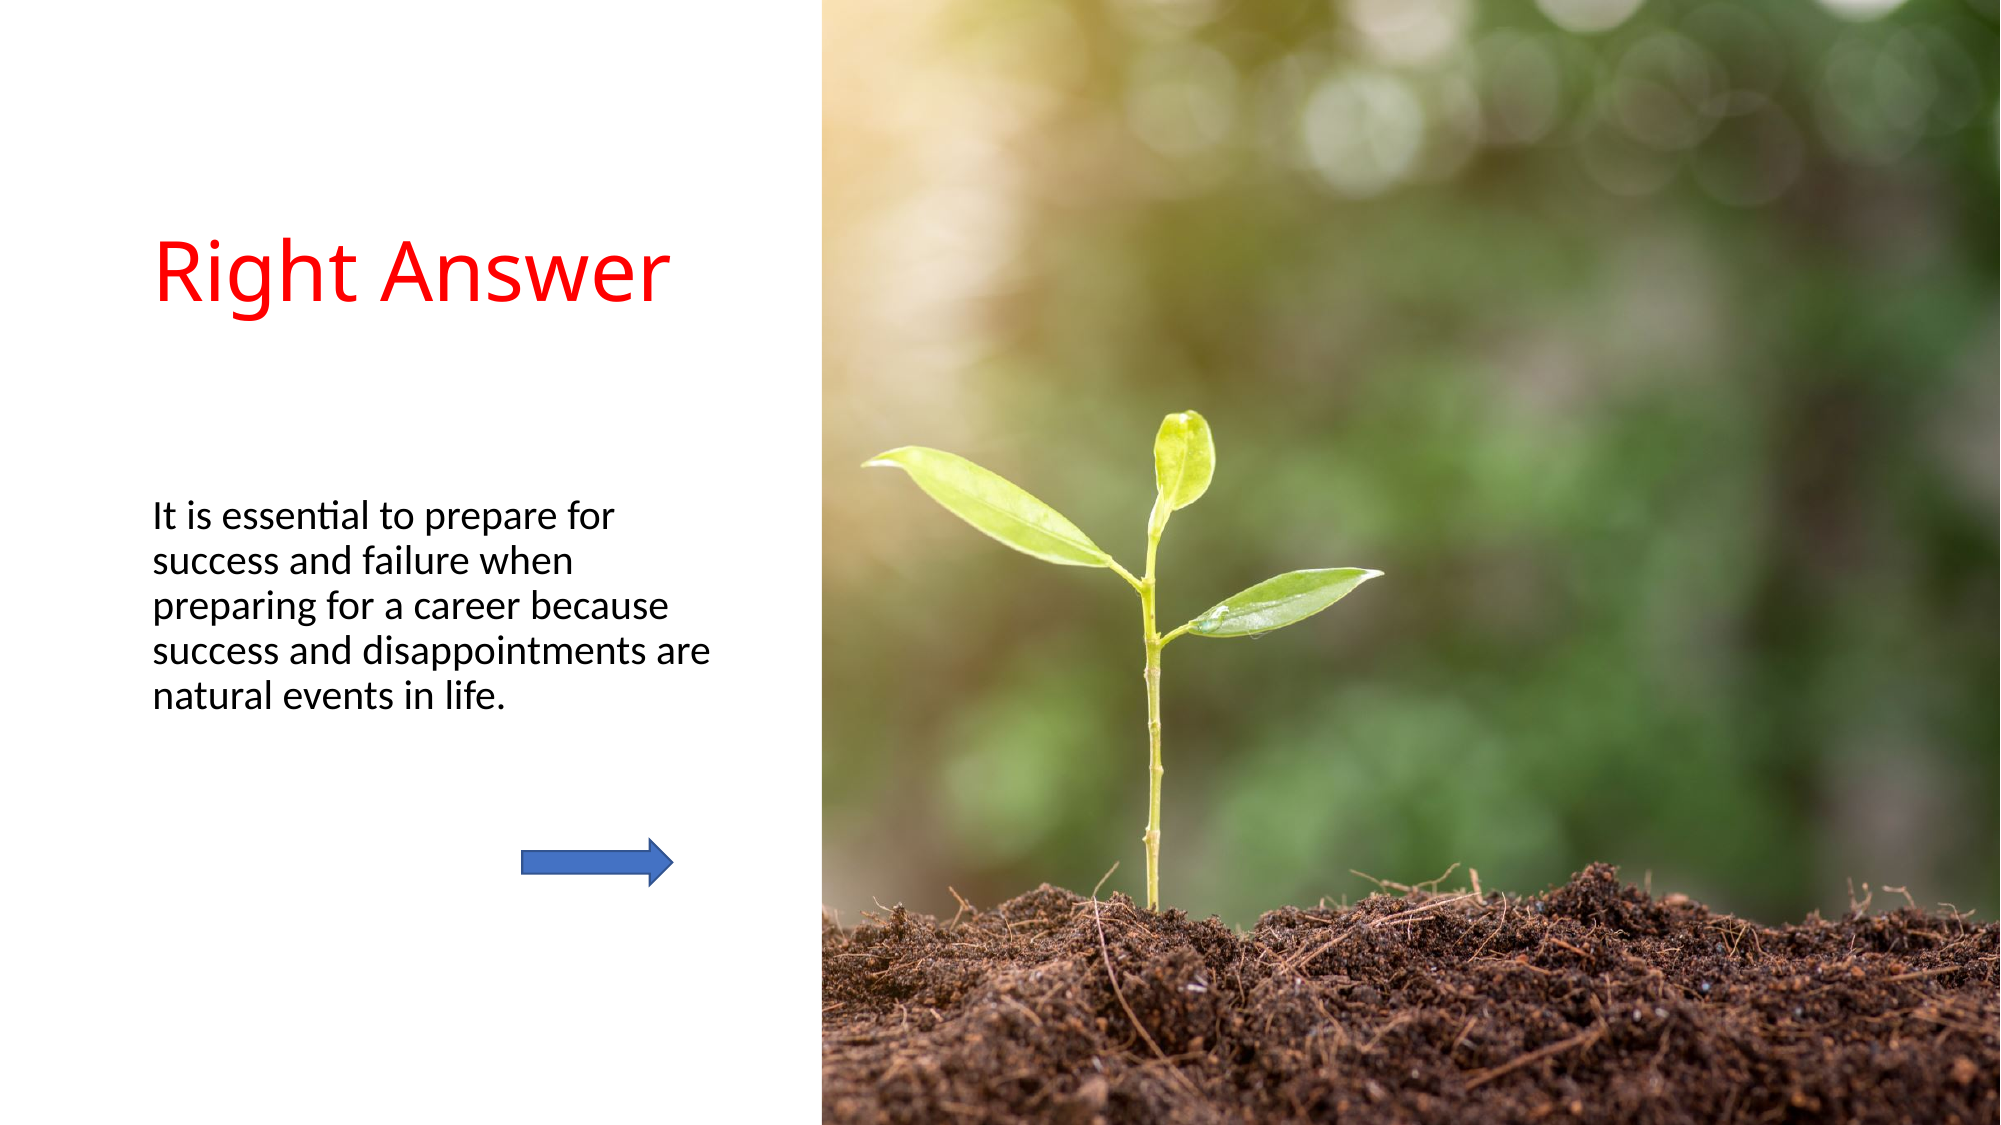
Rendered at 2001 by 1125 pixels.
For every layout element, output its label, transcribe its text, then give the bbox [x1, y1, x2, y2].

picture [821, 0, 2000, 1125]
list It is essential to prepare for success and failure when preparing for a career because success and disappointments are natural events in life. [137, 485, 761, 1002]
text_box [0, 0, 821, 1125]
text_box [521, 837, 674, 888]
title Right Answer [137, 92, 762, 458]
